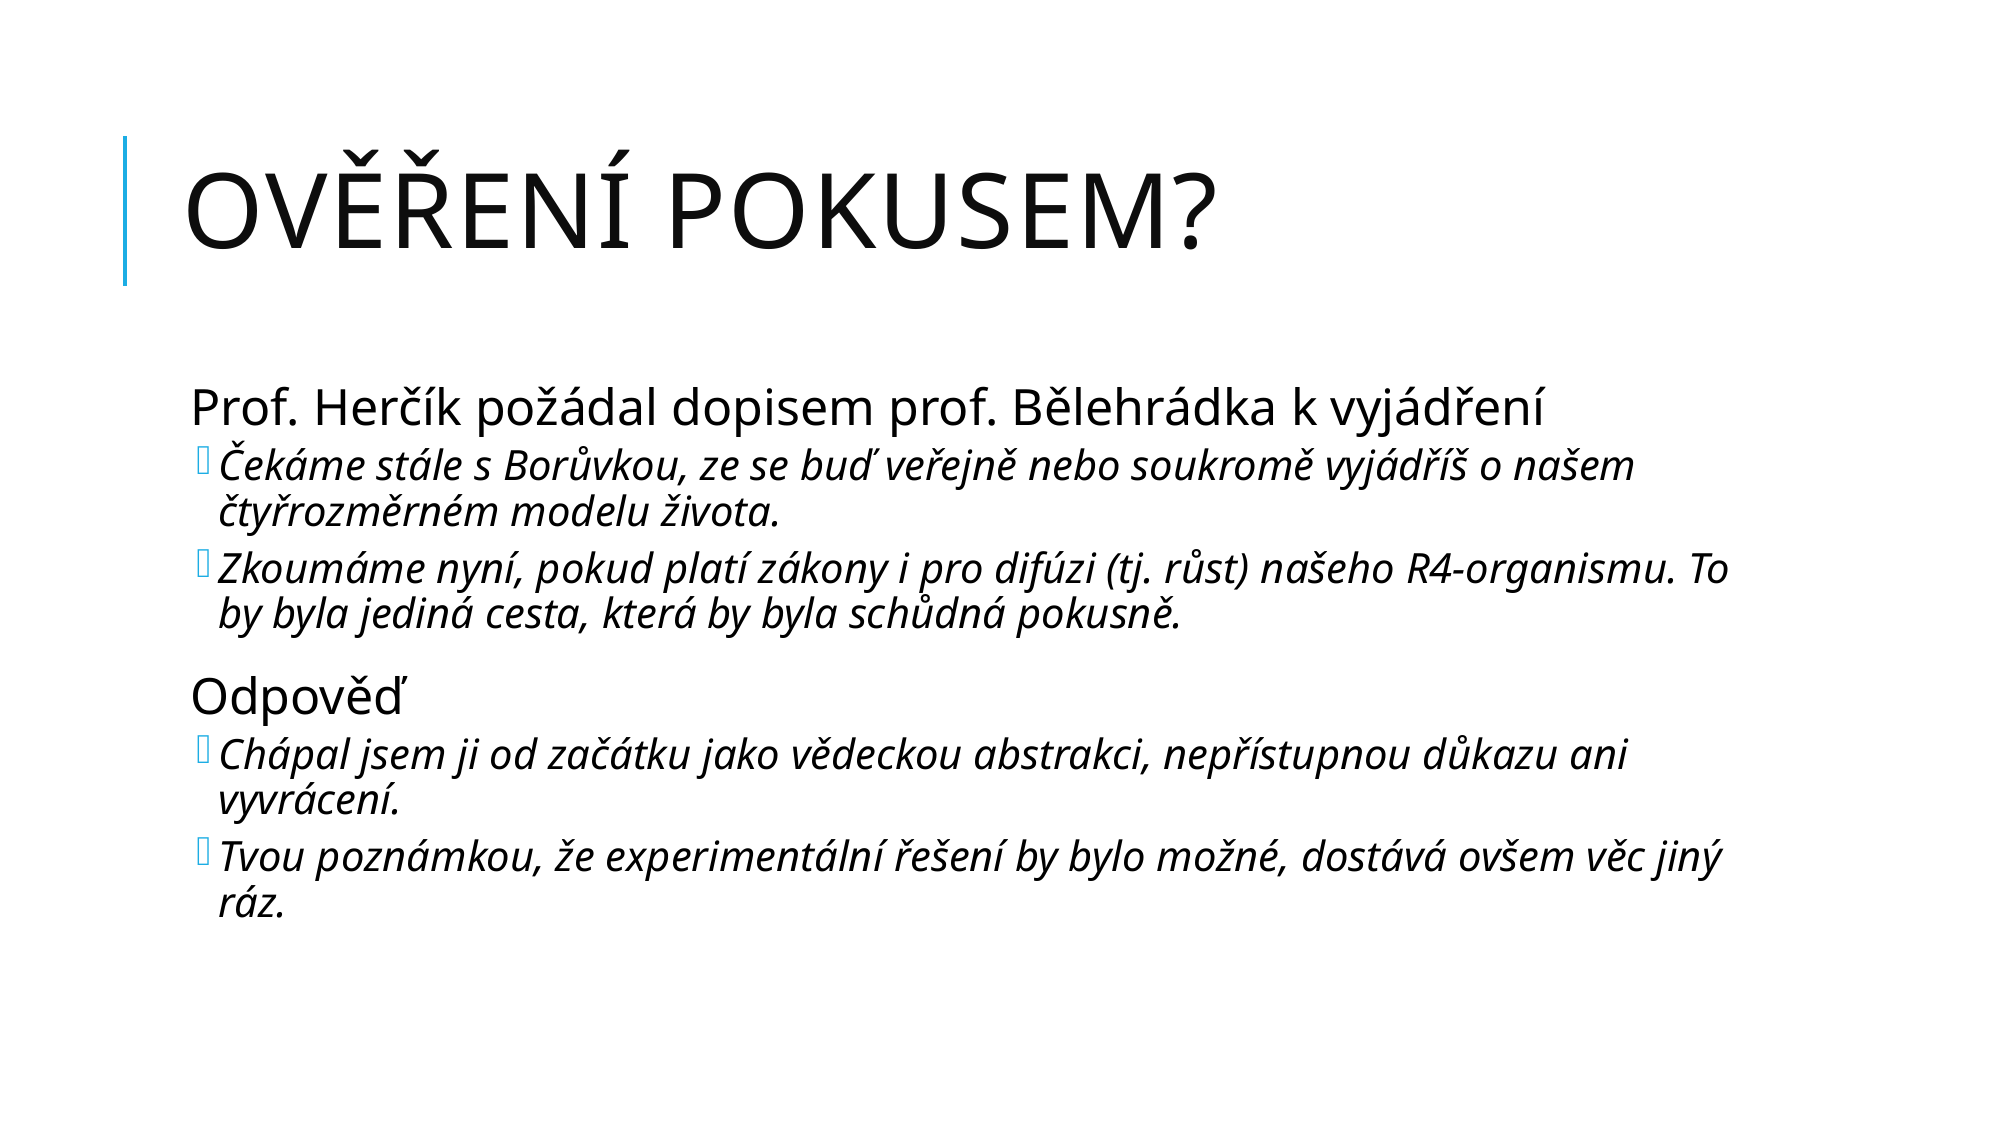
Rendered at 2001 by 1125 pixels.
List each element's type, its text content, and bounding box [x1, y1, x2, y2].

title Ověření pokusem? [168, 96, 1763, 342]
list Prof. Herčík požádal dopisem prof. Bělehrádka k vyjádření Čekáme stále s Borůvkou, ze se buď veřejně nebo soukromě vyjádříš o našem čtyřrozměrném modelu života. Zkoumáme nyní, pokud platí zákony i pro difúzi (tj. růst) našeho R4-organismu. To by byla jediná cesta, která by byla schůdná pokusně. Odpověď Chápal jsem ji od začátku jako vědeckou abstrakci, nepřístupnou důkazu ani vyvrácení. Tvou poznámkou, že experimentální řešení by bylo možné, dostává ovšem věc jiný ráz. [168, 375, 1763, 1035]
